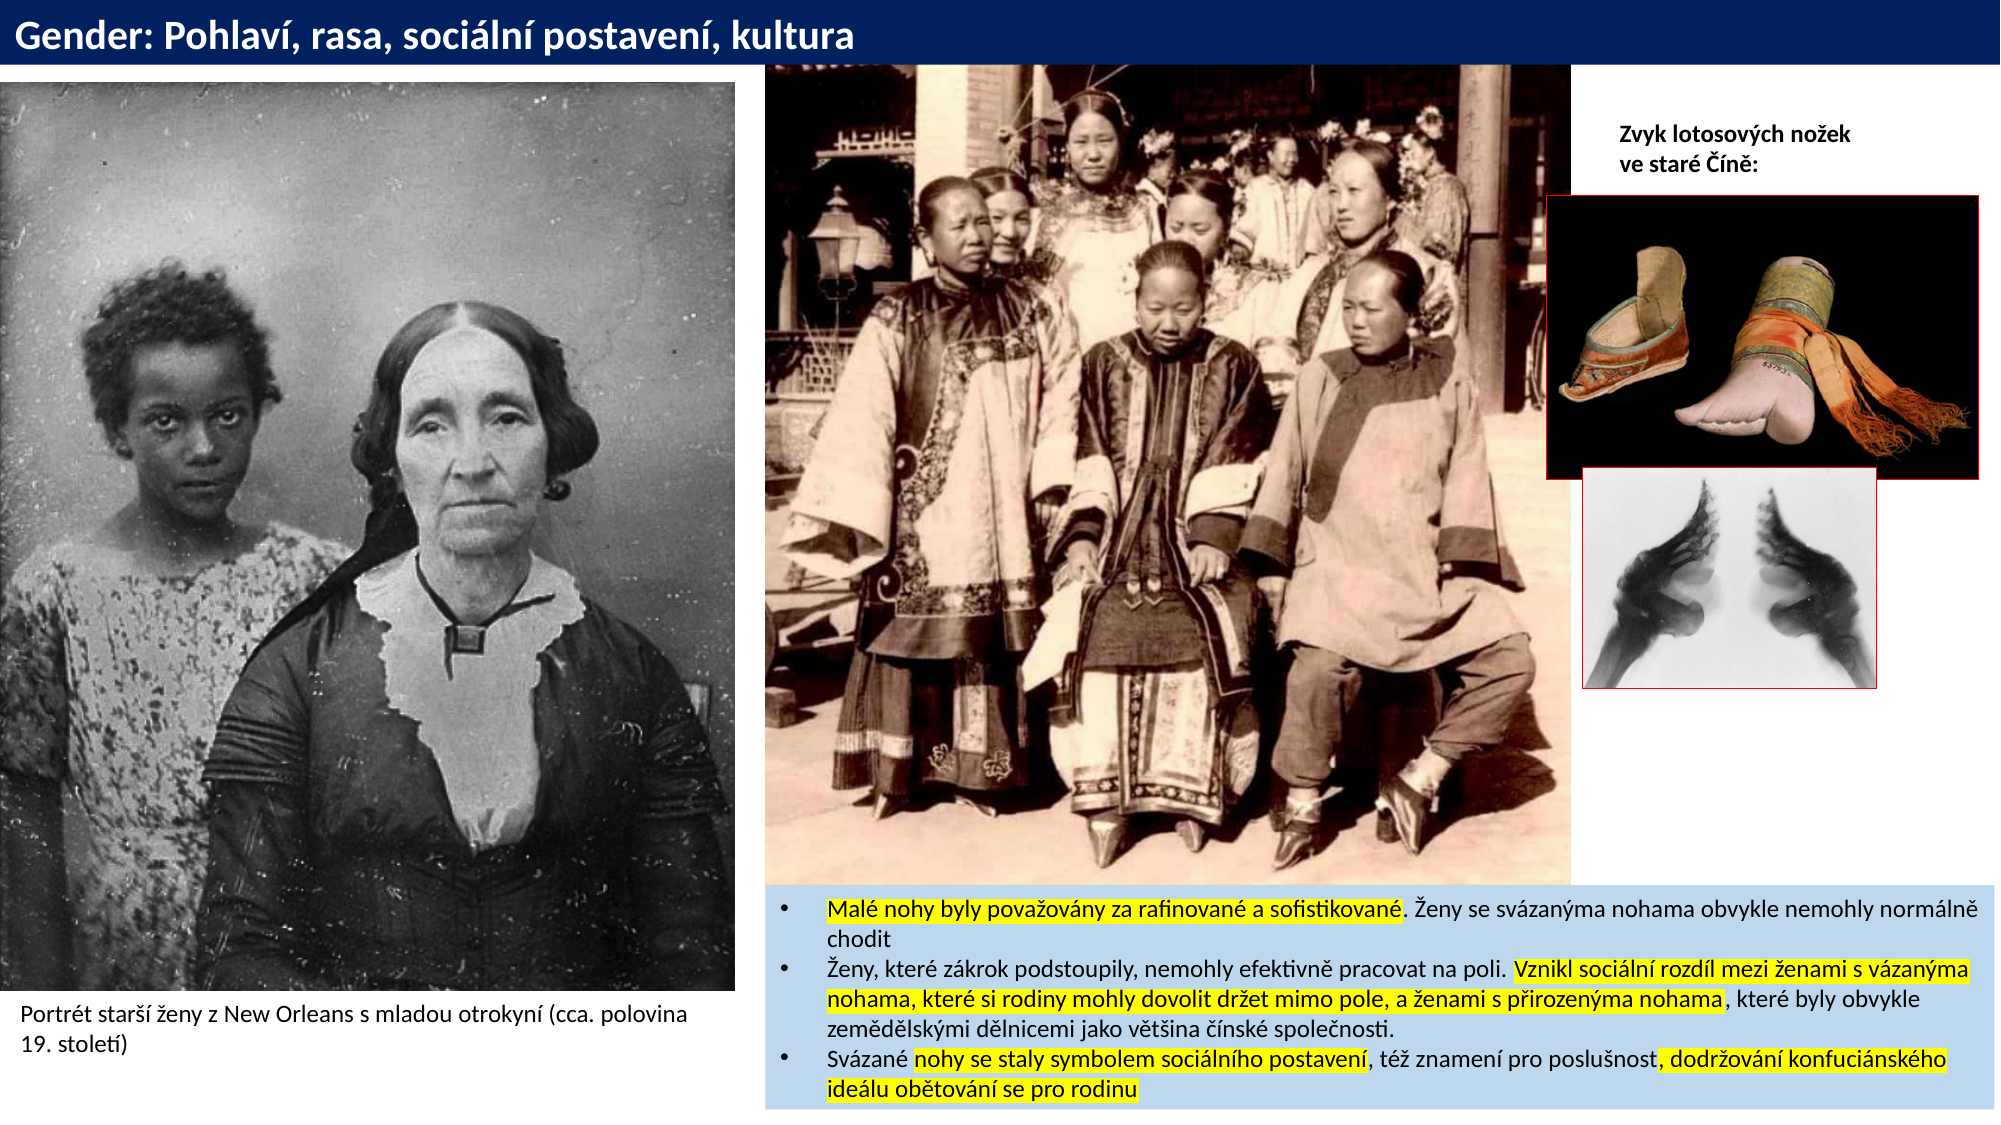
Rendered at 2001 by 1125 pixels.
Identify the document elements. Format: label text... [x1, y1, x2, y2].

text_box Zvyk lotosových nožek ve staré Číně: [1604, 110, 1884, 185]
picture [0, 82, 735, 991]
text_box Gender: Pohlaví, rasa, sociální postavení, kultura [0, 0, 2000, 65]
text_box Portrét starší ženy z New Orleans s mladou otrokyní (cca. polovina 19. století) [5, 991, 729, 1065]
picture [765, 49, 1979, 887]
text_box Malé nohy byly považovány za rafinované a sofistikované. Ženy se svázanýma nohama obvykle nemohly normálně chodit Ženy, které zákrok podstoupily, nemohly efektivně pracovat na poli. Vznikl sociální rozdíl mezi ženami s vázanýma nohama, které si rodiny mohly dovolit držet mimo pole, a ženami s přirozenýma nohama, které byly obvykle zemědělskými dělnicemi jako většina čínské společnosti. Svázané nohy se staly symbolem sociálního postavení, též znamení pro poslušnost, dodržování konfuciánského ideálu obětování se pro rodinu [765, 885, 1995, 1110]
